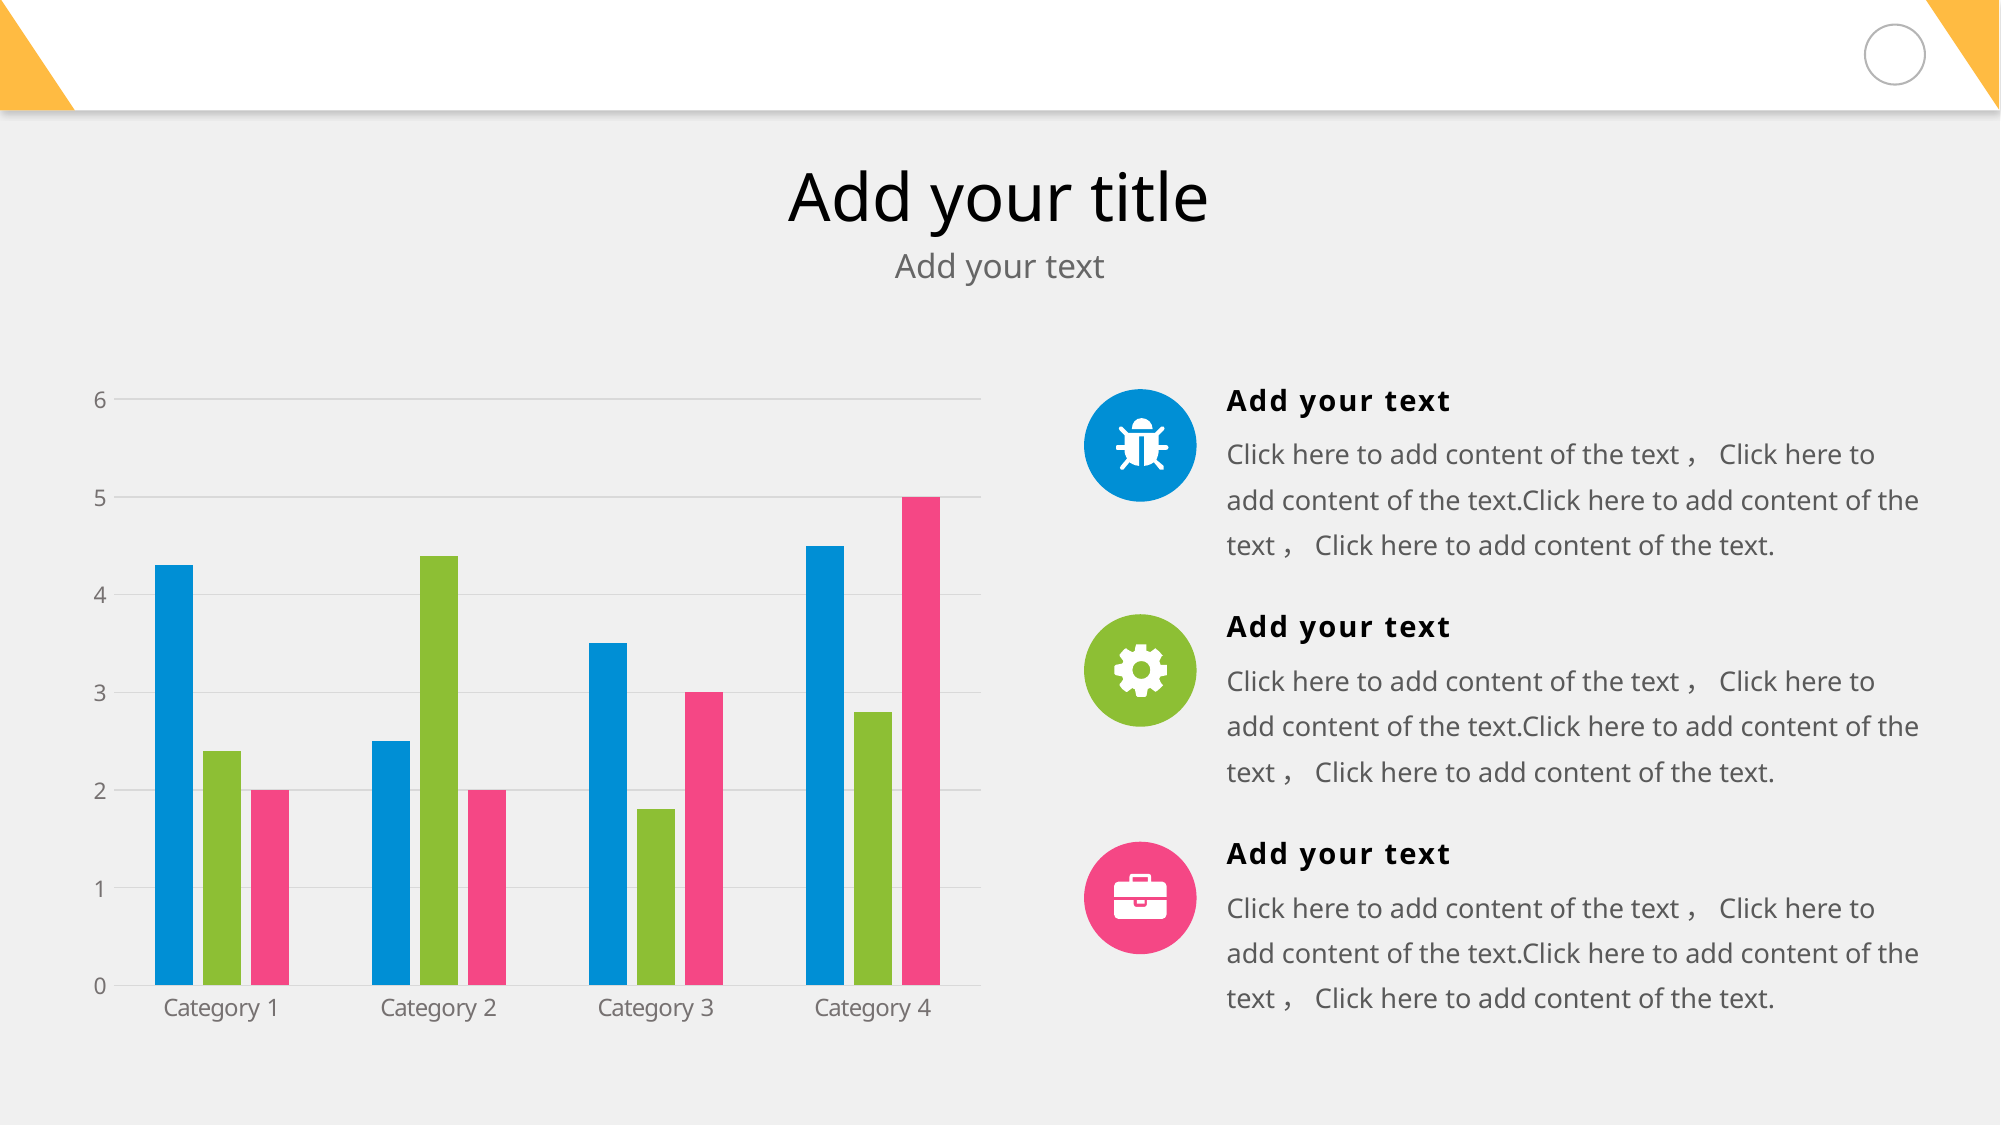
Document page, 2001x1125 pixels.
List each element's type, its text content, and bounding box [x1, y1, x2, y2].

list Add your text [1226, 839, 1925, 893]
list Click here to add content of the text，Click here to add content of the text.Click here to add content of the text，Click here to add content of the text. [1226, 425, 1925, 562]
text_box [1084, 389, 1197, 502]
list Click here to add content of the text，Click here to add content of the text.Click here to add content of the text，Click here to add content of the text. [1226, 651, 1925, 788]
list Add your text [75, 250, 1925, 291]
list Add your text [1226, 612, 1925, 651]
chart [74, 370, 1000, 1036]
list Click here to add content of the text，Click here to add content of the text.Click here to add content of the text，Click here to add content of the text. [1226, 893, 1925, 1015]
title Add your title [75, 163, 1925, 245]
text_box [1084, 841, 1197, 955]
list Add your text [1226, 386, 1925, 425]
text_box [1084, 614, 1197, 727]
slide_number [1865, 23, 1925, 84]
